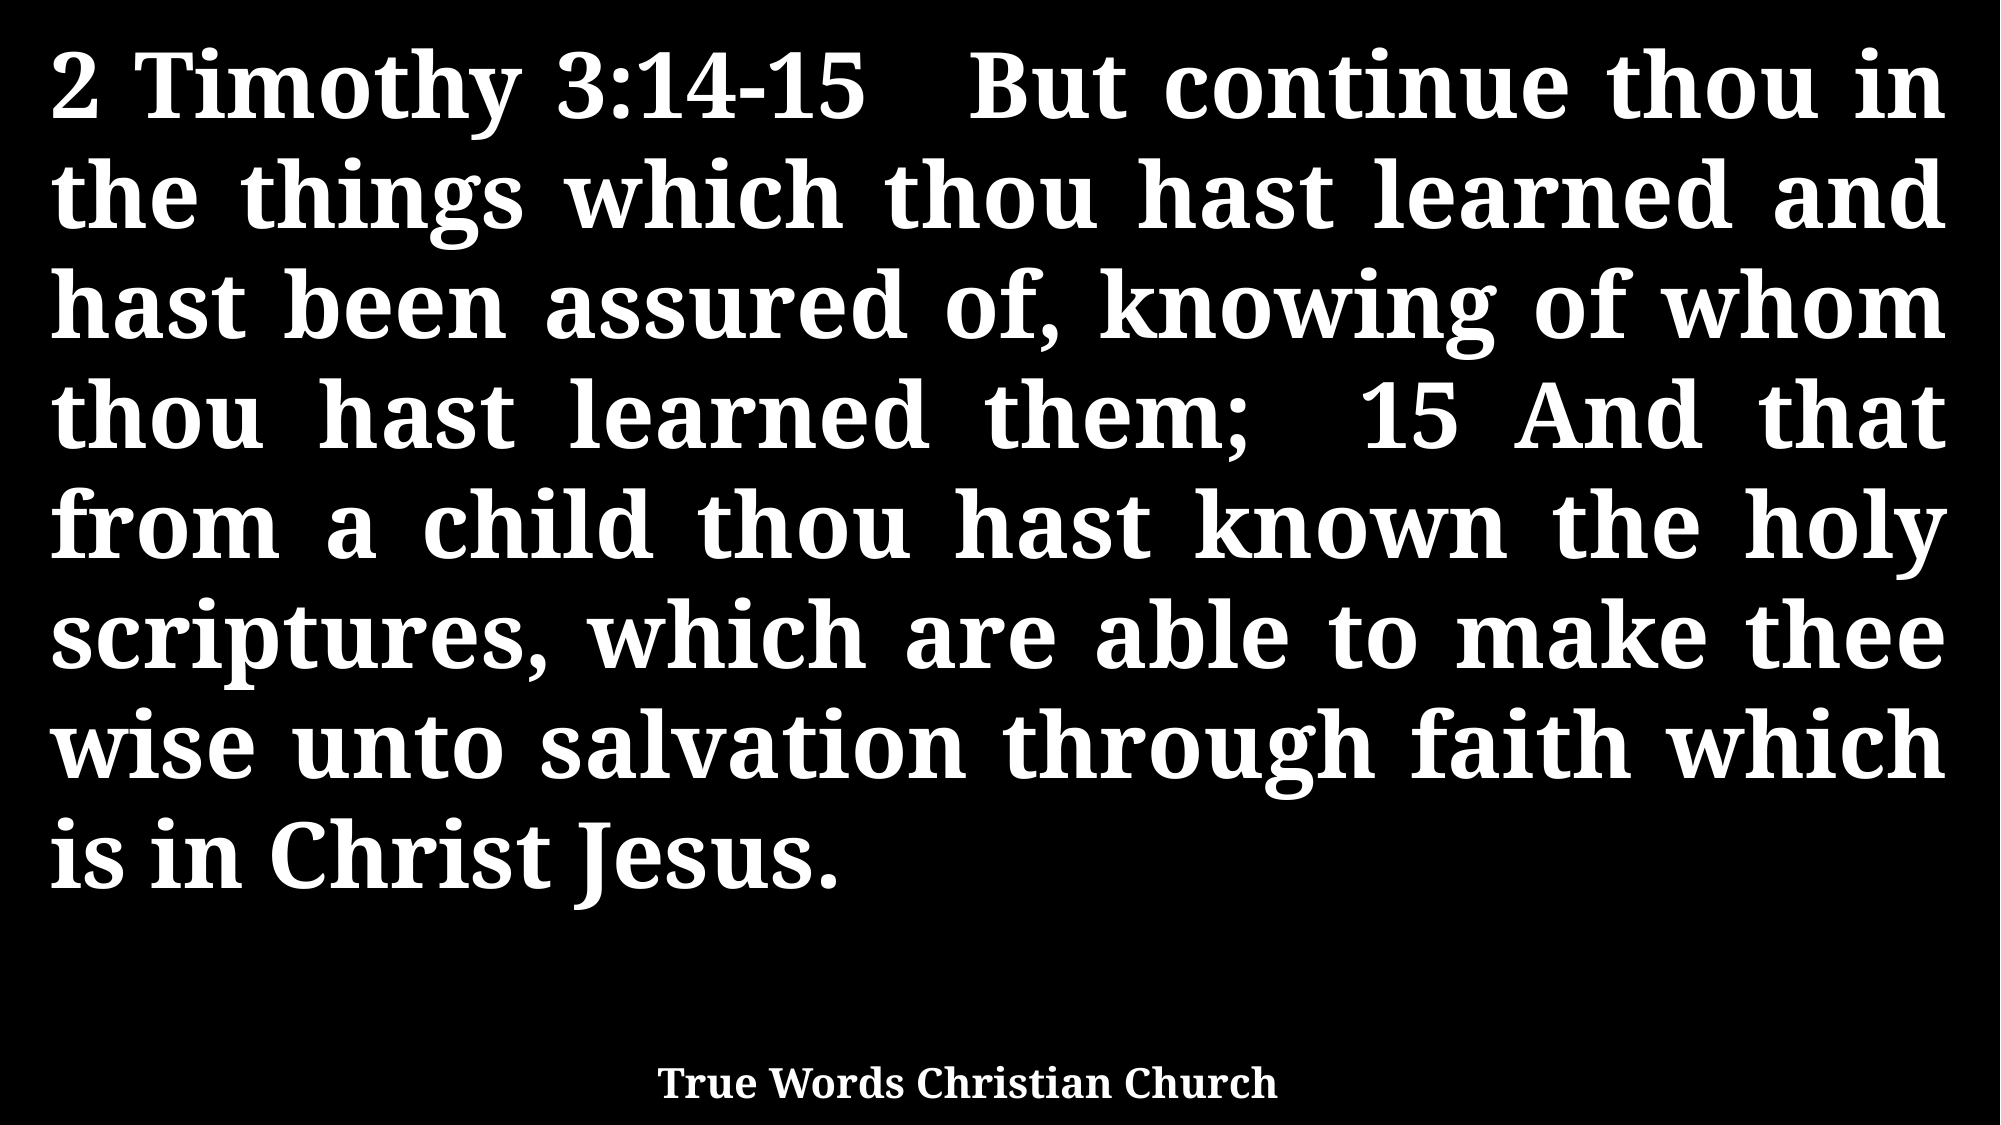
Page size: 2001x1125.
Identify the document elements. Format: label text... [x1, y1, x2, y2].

text_box True Words Christian Church [642, 1049, 1294, 1114]
text_box 2 Timothy 3:14-15 But continue thou in the things which thou hast learned and hast been assured of, knowing of whom thou hast learned them; 15 And that from a child thou hast known the holy scriptures, which are able to make thee wise unto salvation through faith which is in Christ Jesus. [35, 19, 1965, 915]
